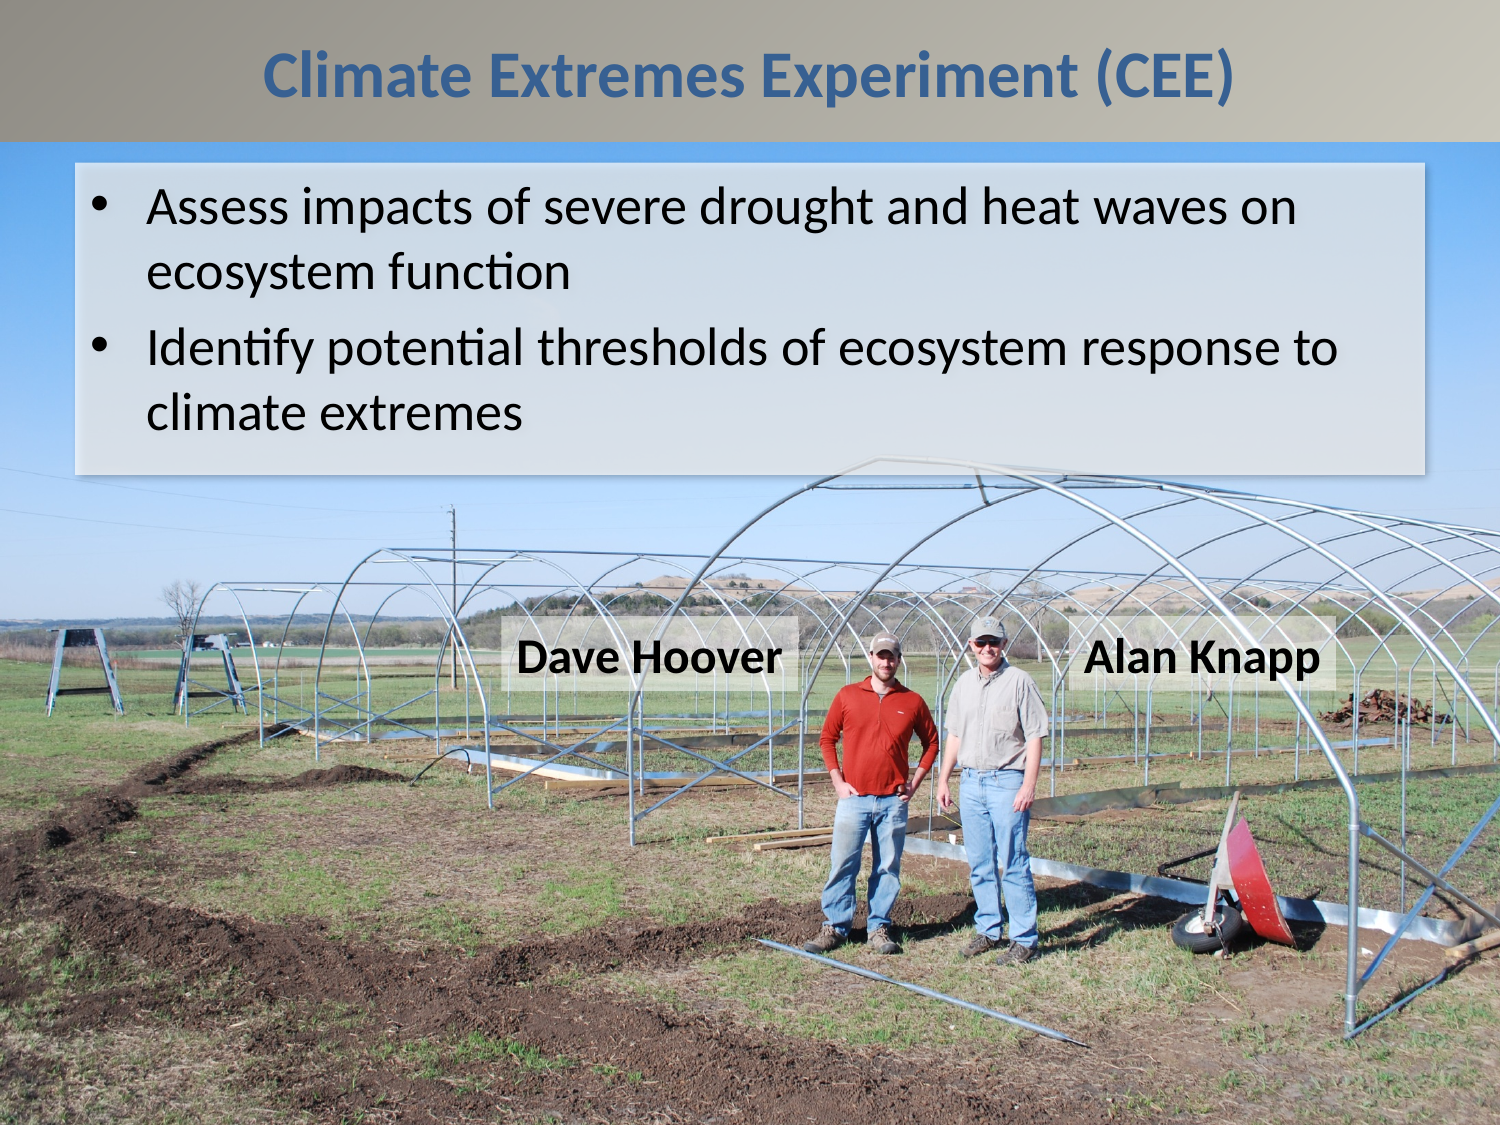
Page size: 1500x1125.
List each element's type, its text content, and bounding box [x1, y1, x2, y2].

text_box Climate Extremes Experiment (CEE) [0, 0, 1500, 141]
picture [0, 142, 1500, 1125]
